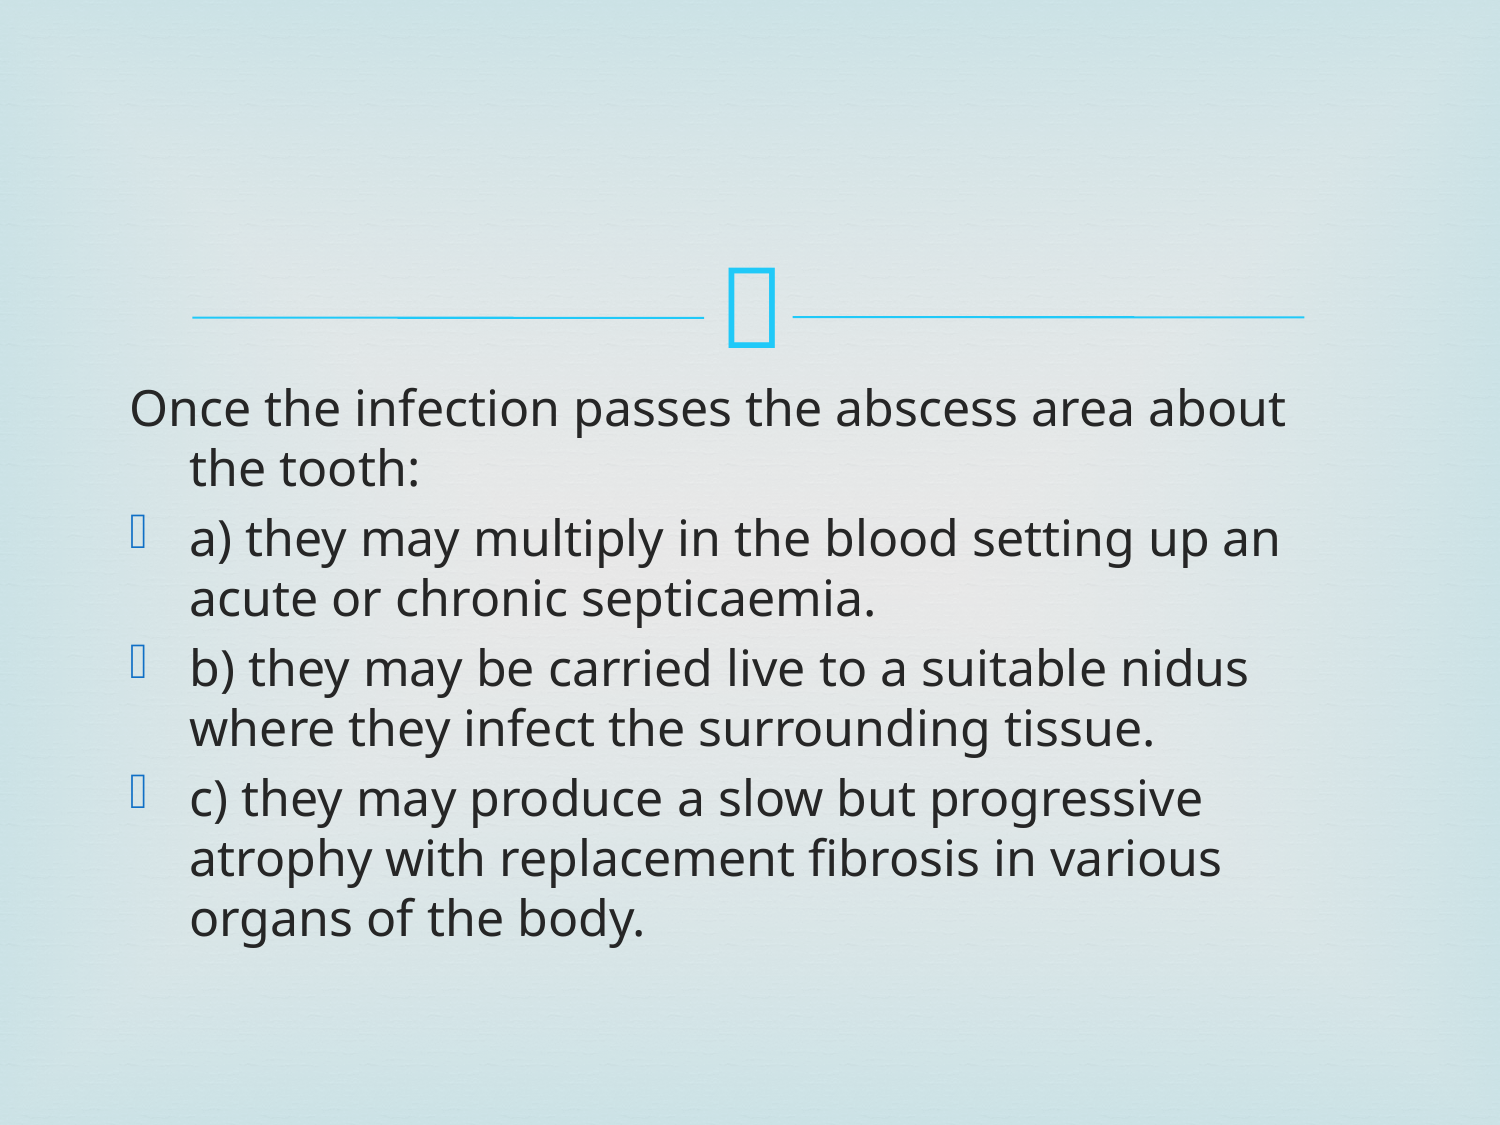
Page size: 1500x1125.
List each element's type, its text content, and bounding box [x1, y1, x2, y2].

list Once the infection passes the abscess area about the tooth: a) they may multiply in the blood setting up an acute or chronic septicaemia. b) they may be carried live to a suitable nidus where they infect the surrounding tissue. c) they may produce a slow but progressive atrophy with replacement fibrosis in various organs of the body. [114, 368, 1386, 1005]
